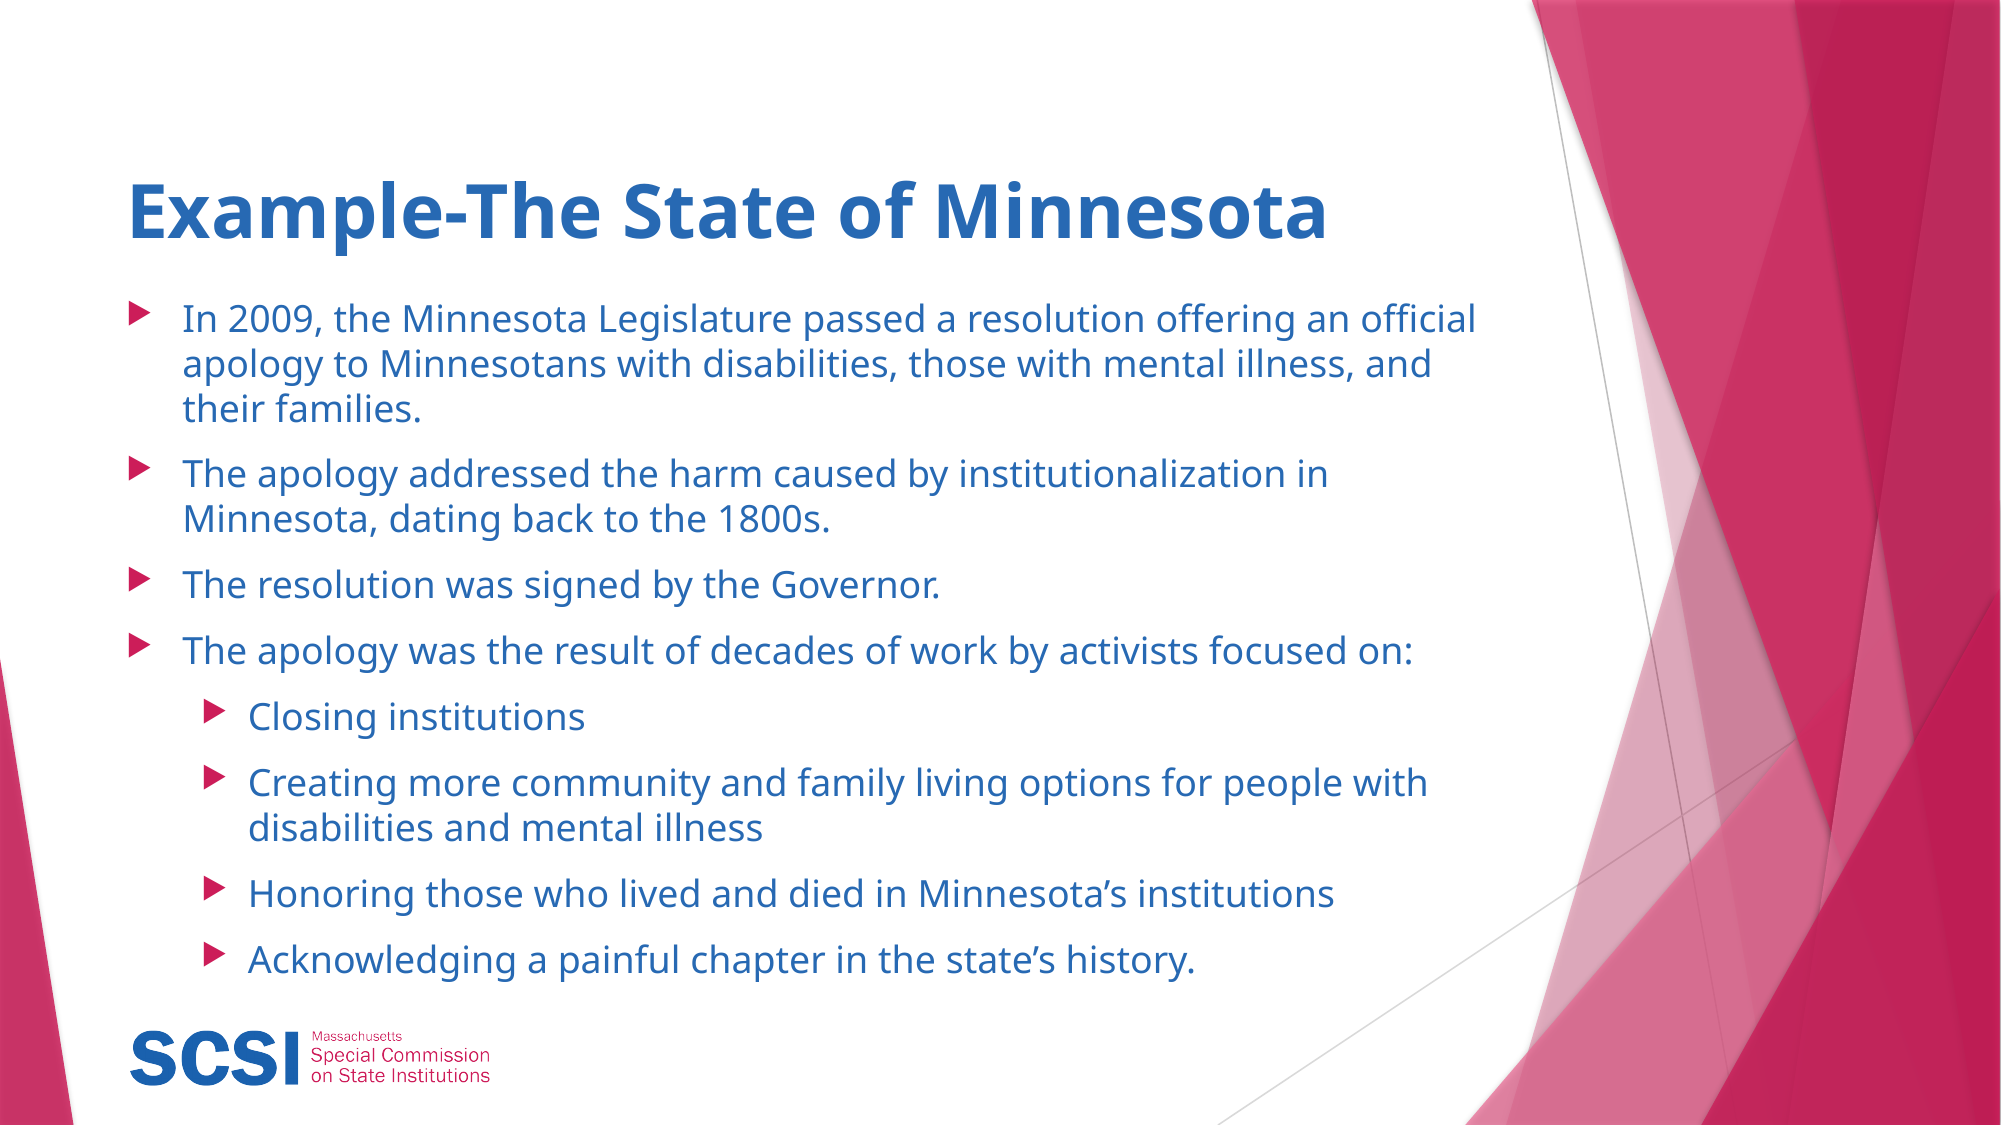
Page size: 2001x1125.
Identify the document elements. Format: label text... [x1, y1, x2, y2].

title Example-The State of Minnesota [111, 99, 1522, 287]
list In 2009, the Minnesota Legislature passed a resolution offering an official apology to Minnesotans with disabilities, those with mental illness, and their families. The apology addressed the harm caused by institutionalization in Minnesota, dating back to the 1800s. The resolution was signed by the Governor. The apology was the result of decades of work by activists focused on: Closing institutions Creating more community and family living options for people with disabilities and mental illness Honoring those who lived and died in Minnesota’s institutions Acknowledging a painful chapter in the state’s history. [111, 287, 1522, 991]
picture [130, 1018, 496, 1109]
